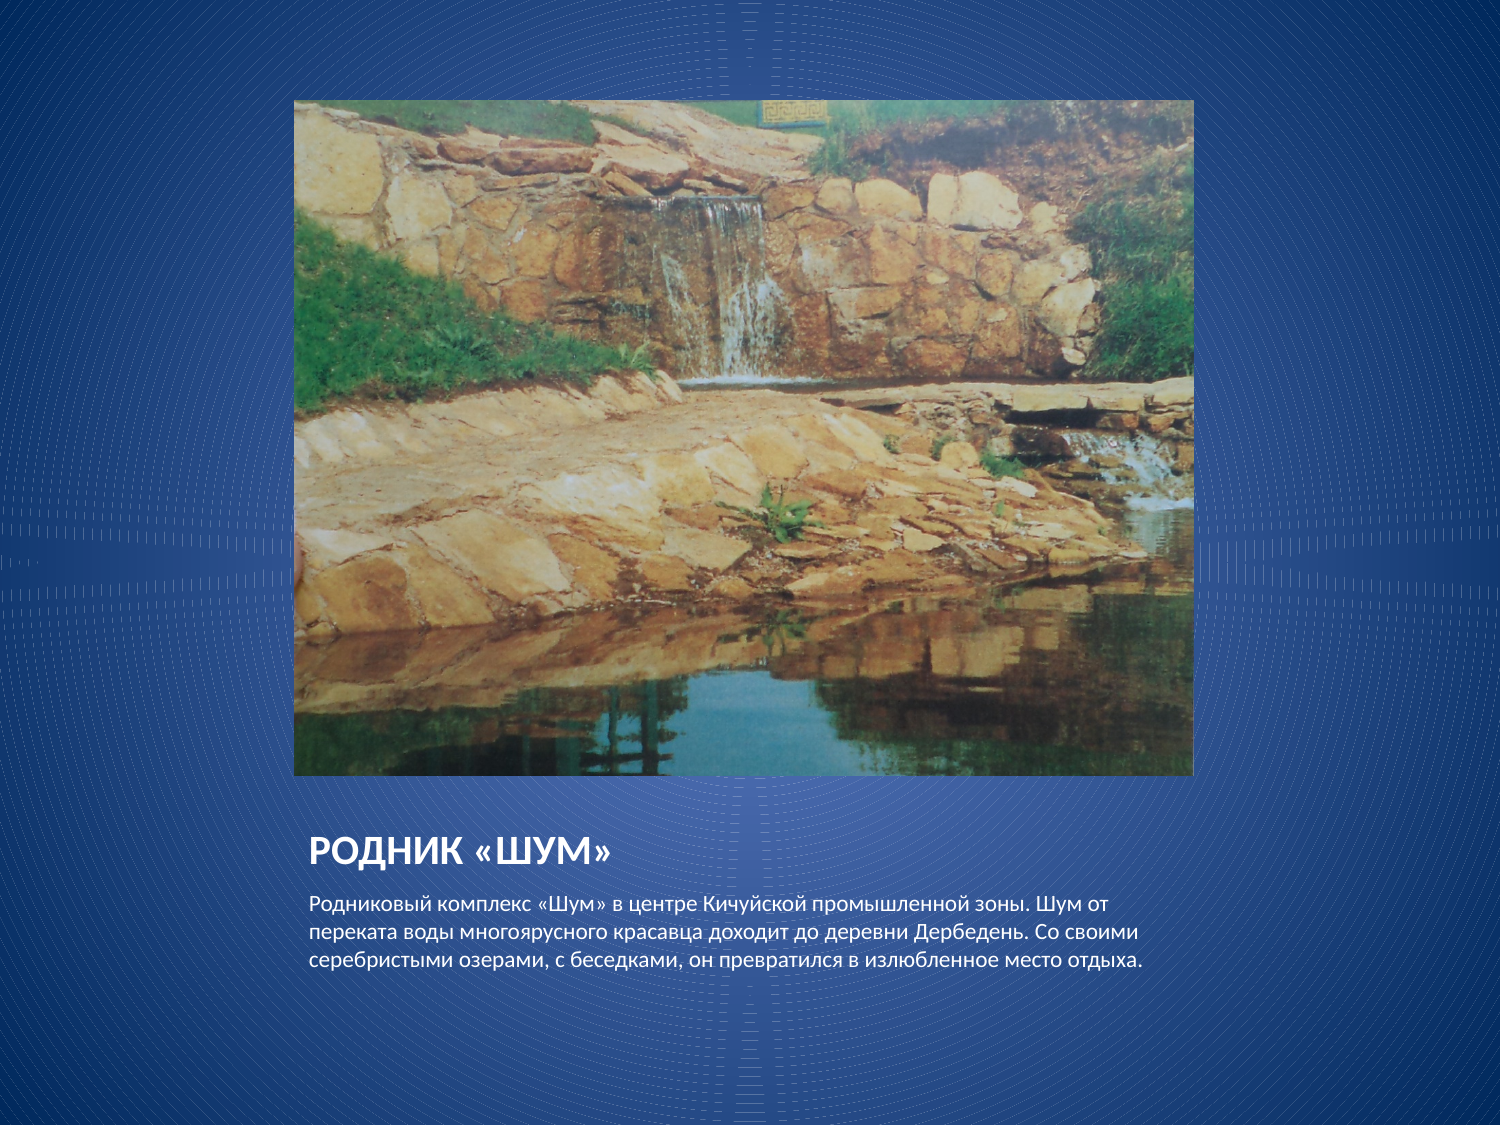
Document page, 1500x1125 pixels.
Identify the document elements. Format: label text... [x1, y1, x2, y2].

picture [293, 100, 1195, 776]
title РОДНИК «ШУМ» [294, 787, 1194, 880]
list Родниковый комплекс «Шум» в центре Кичуйской промышленной зоны. Шум от переката воды многоярусного красавца доходит до деревни Дербедень. Со своими серебристыми озерами, с беседками, он превратился в излюбленное место отдыха. [294, 880, 1194, 1013]
